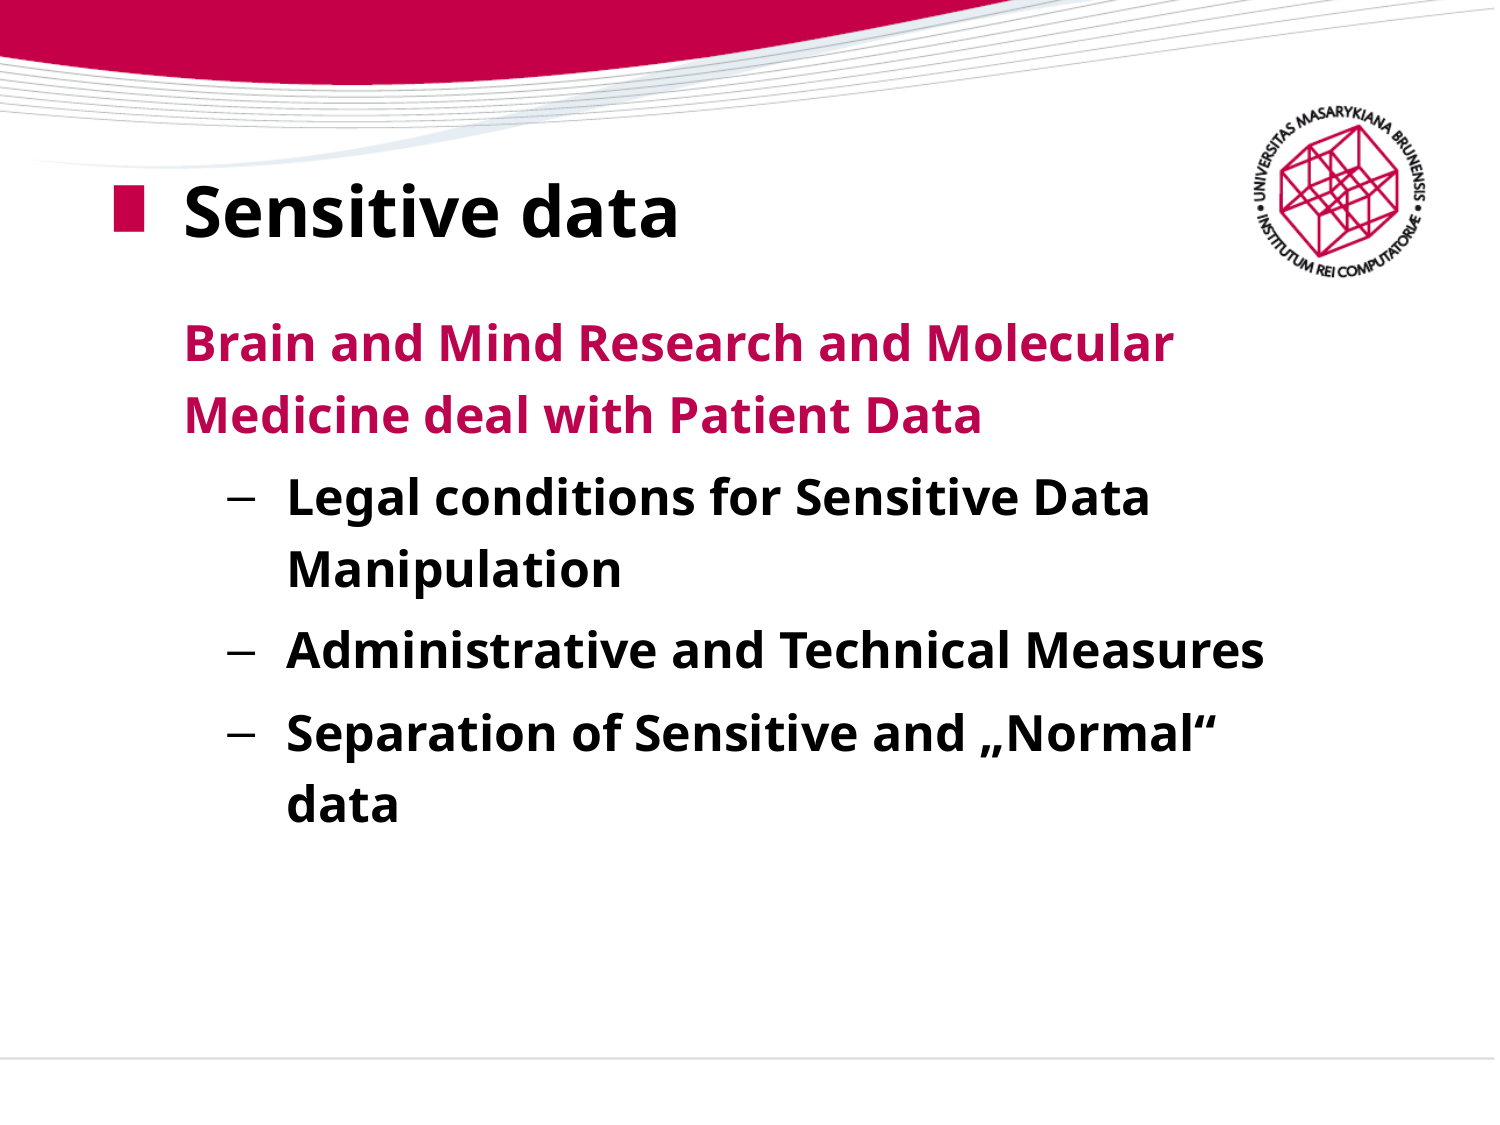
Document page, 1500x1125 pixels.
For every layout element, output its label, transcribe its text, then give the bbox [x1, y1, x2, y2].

picture [0, 0, 1497, 1118]
title Sensitive data [168, 154, 1206, 264]
list Brain and Mind Research and Molecular Medicine deal with Patient Data Legal conditions for Sensitive Data Manipulation Administrative and Technical Measures Separation of Sensitive and „Normal“ data [168, 291, 1291, 1043]
